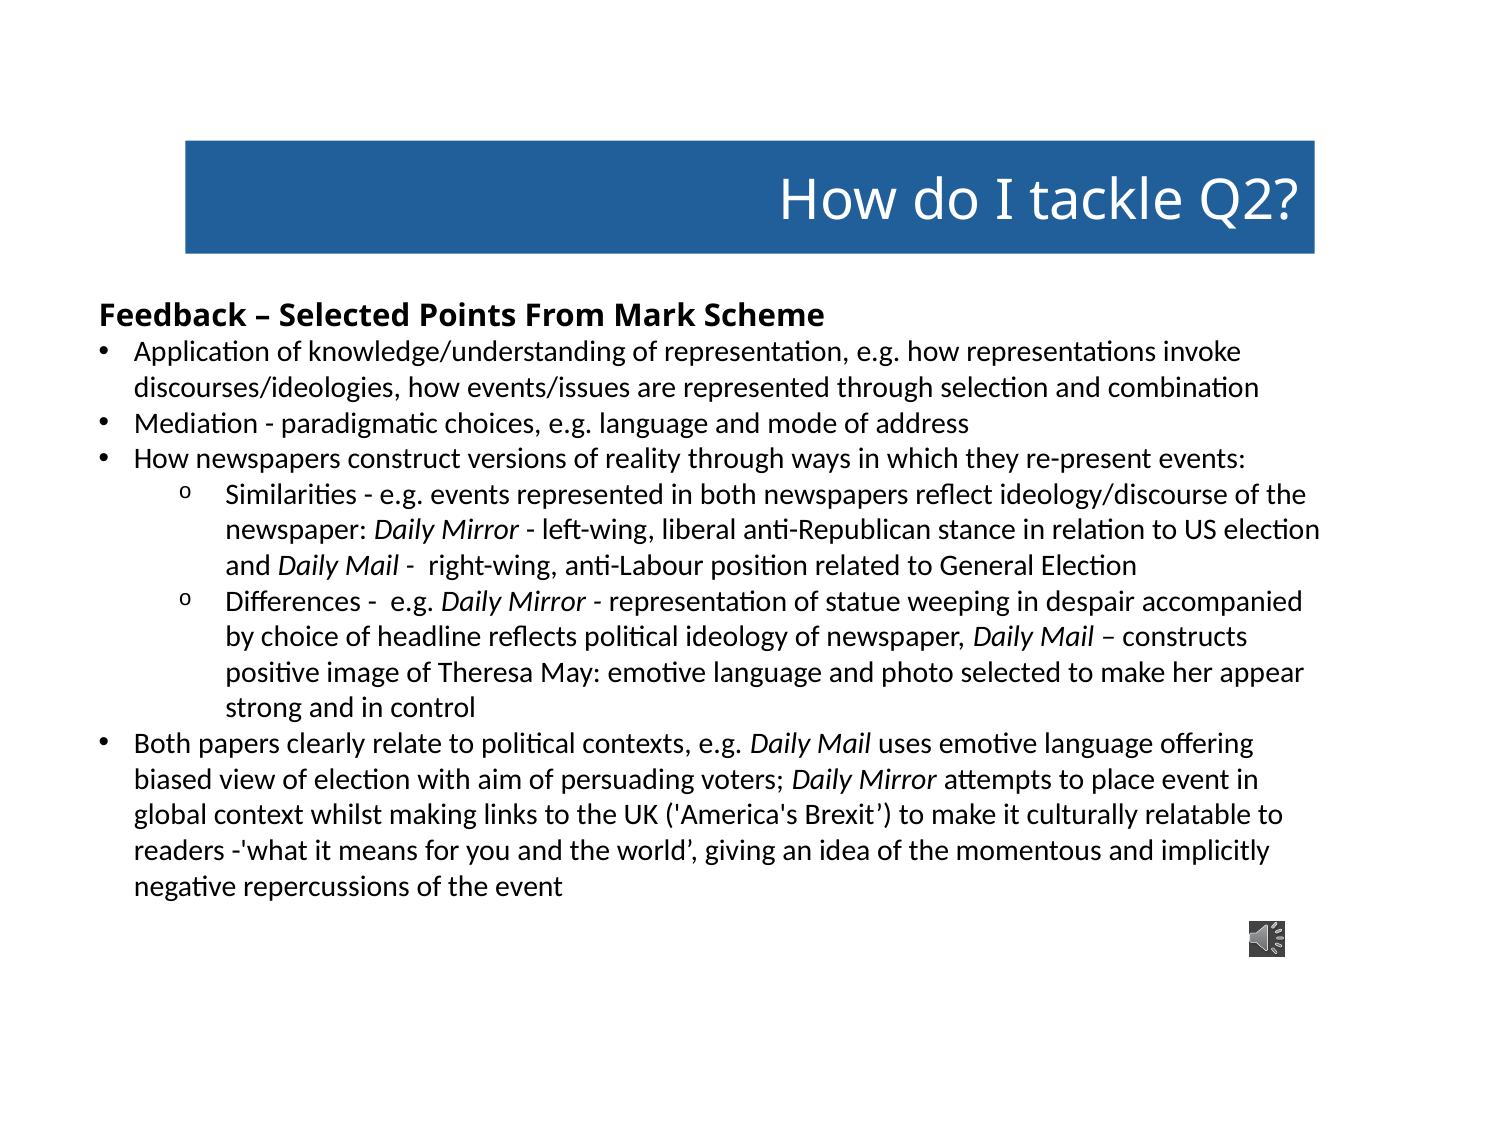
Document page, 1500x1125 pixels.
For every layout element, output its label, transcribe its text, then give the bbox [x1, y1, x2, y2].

text_box [462, 433, 559, 483]
picture [1247, 919, 1287, 959]
text_box Feedback – Selected Points From Mark Scheme Application of knowledge/understanding of representation, e.g. how representations invoke discourses/ideologies, how events/issues are represented through selection and combination Mediation - paradigmatic choices, e.g. language and mode of address How newspapers construct versions of reality through ways in which they re-present events: Similarities - e.g. events represented in both newspapers reflect ideology/discourse of the newspaper: Daily Mirror - left-wing, liberal anti-Republican stance in relation to US election and Daily Mail - right-wing, anti-Labour position related to General Election Differences - e.g. Daily Mirror - representation of statue weeping in despair accompanied by choice of headline reflects political ideology of newspaper, Daily Mail – constructs positive image of Theresa May: emotive language and photo selected to make her appear strong and in control Both papers clearly relate to political contexts, e.g. Daily Mail uses emotive language offering biased view of election with aim of persuading voters; Daily Mirror attempts to place event in global context whilst making links to the UK ('America's Brexit’) to make it culturally relatable to readers -'what it means for you and the world’, giving an idea of the momentous and implicitly negative repercussions of the event [84, 287, 1337, 985]
text_box How do I tackle Q2? [185, 140, 1315, 254]
